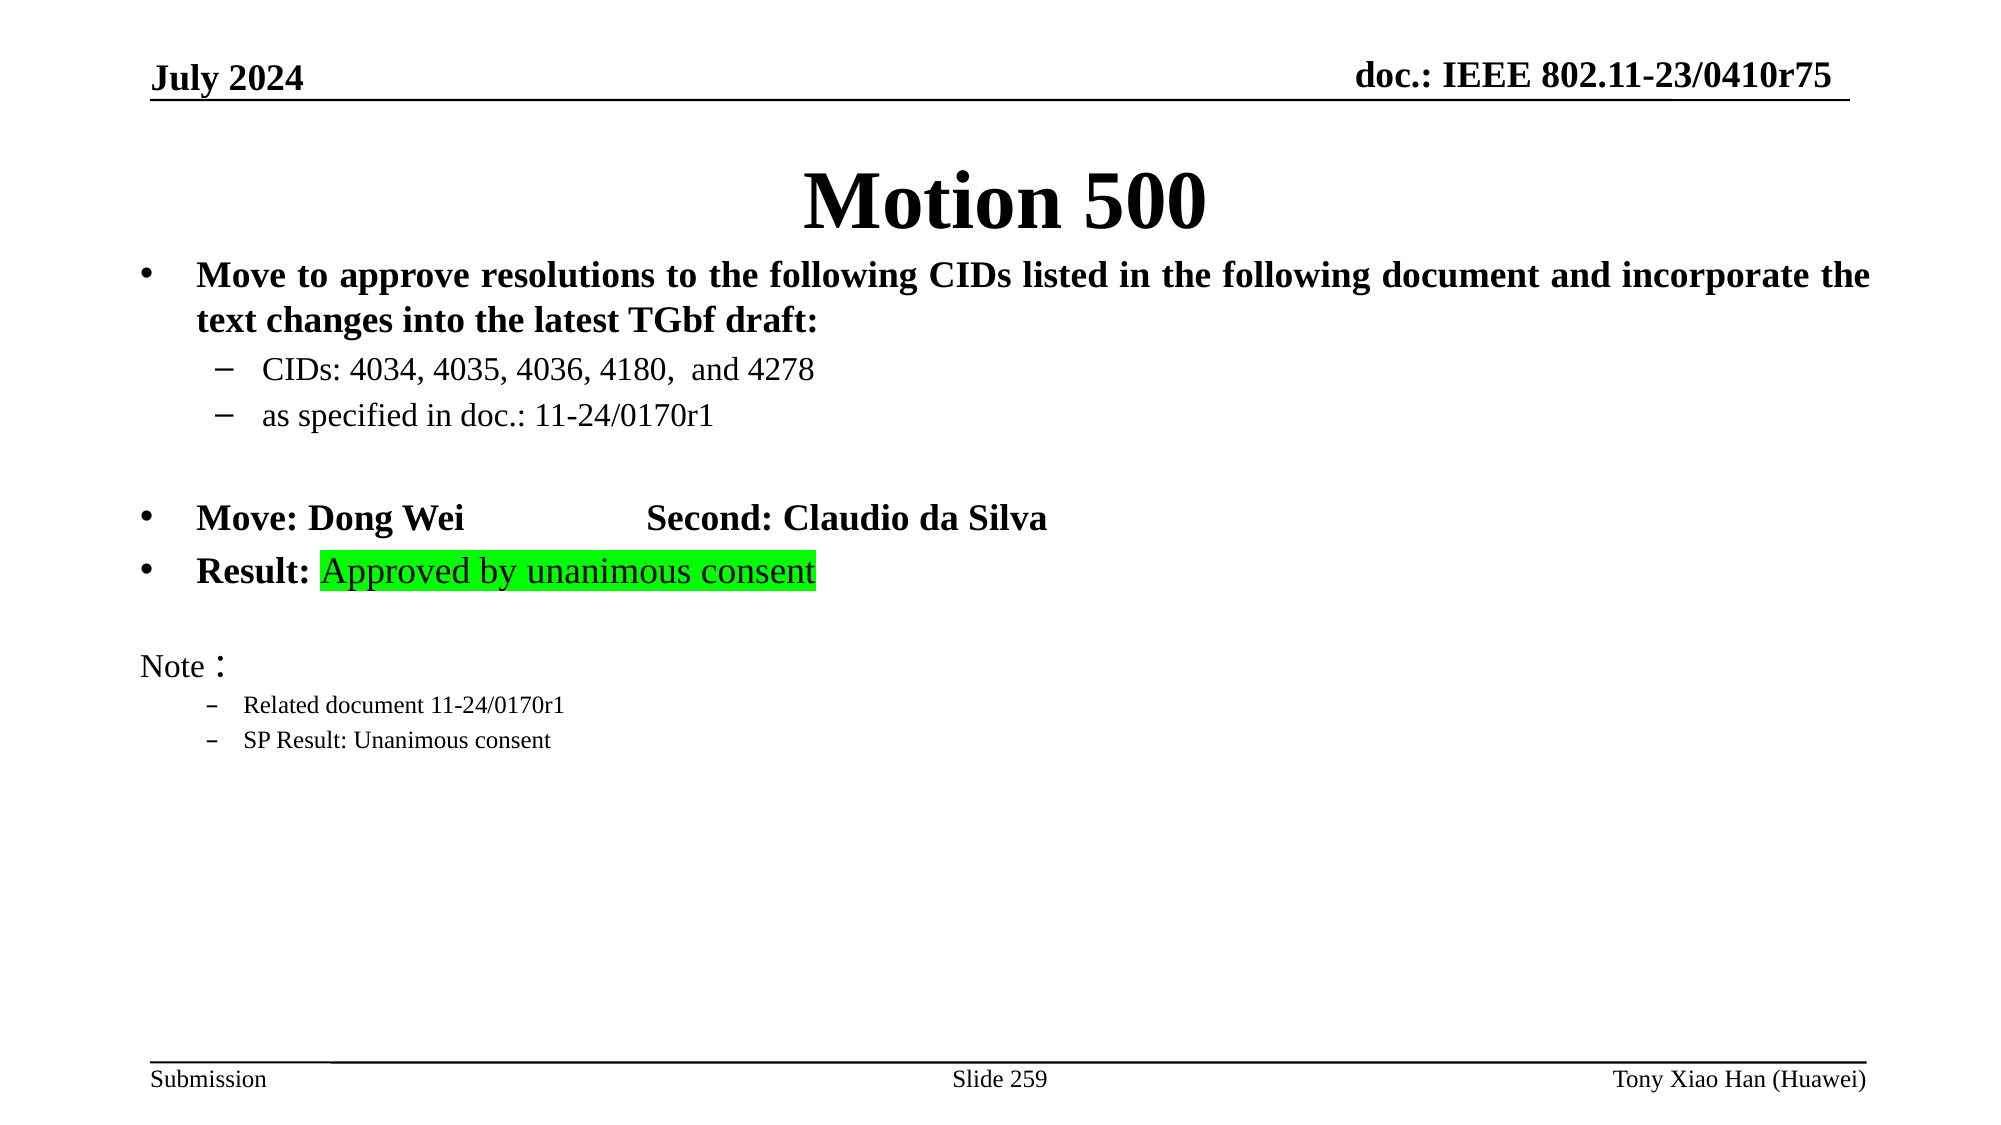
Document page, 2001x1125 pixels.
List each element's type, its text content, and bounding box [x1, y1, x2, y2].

text_box Move to approve resolutions to the following CIDs listed in the following document and incorporate the text changes into the latest TGbf draft: CIDs: 4034, 4035, 4036, 4180, and 4278 as specified in doc.: 11-24/0170r1 Move: Dong Wei Second: Claudio da Silva Result: Approved by unanimous consent Note： Related document 11-24/0170r1 SP Result: Unanimous consent [125, 212, 1888, 988]
text_box Motion 500 [368, 137, 1644, 212]
